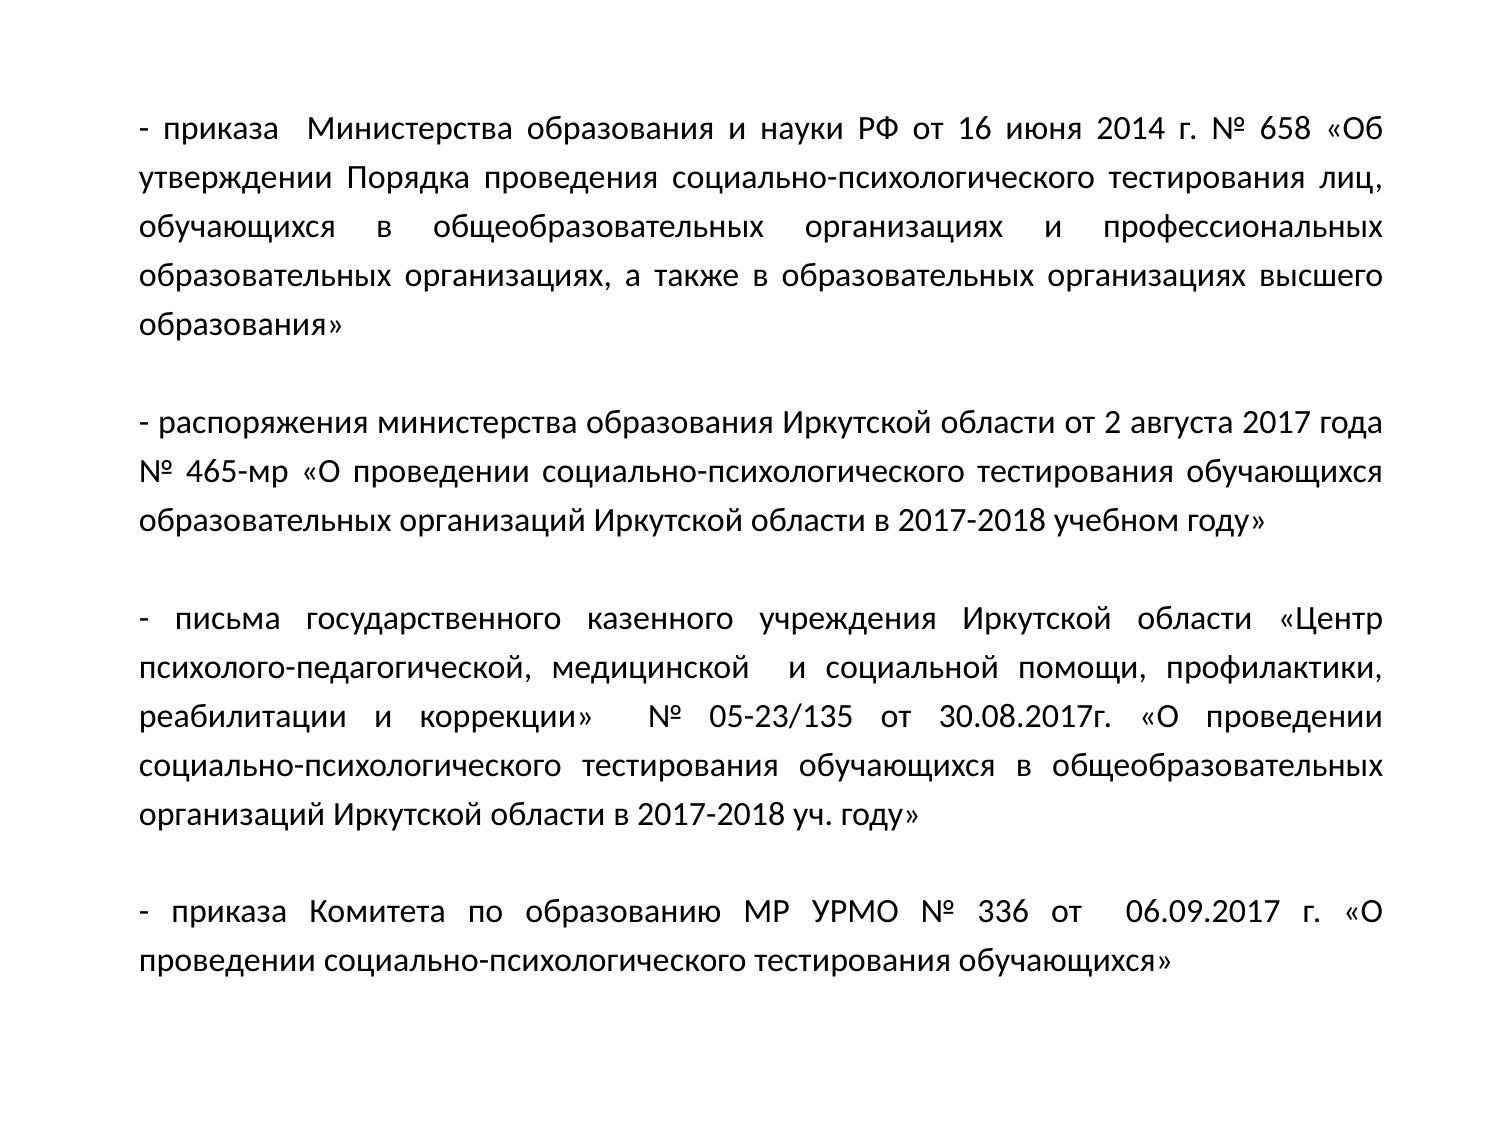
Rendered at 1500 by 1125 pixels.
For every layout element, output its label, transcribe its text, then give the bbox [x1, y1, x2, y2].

subtitle - приказа Министерства образования и науки РФ от 16 июня 2014 г. № 658 «Об утверждении Порядка проведения социально-психологического тестирования лиц, обучающихся в общеобразовательных организациях и профессиональных образовательных организациях, а также в образовательных организациях высшего образования» - распоряжения министерства образования Иркутской области от 2 августа 2017 года № 465-мр «О проведении социально-психологического тестирования обучающихся образовательных организаций Иркутской области в 2017-2018 учебном году» - письма государственного казенного учреждения Иркутской области «Центр психолого-педагогической, медицинской и социальной помощи, профилактики, реабилитации и коррекции» № 05-23/135 от 30.08.2017г. «О проведении социально-психологического тестирования обучающихся в общеобразовательных организаций Иркутской области в 2017-2018 уч. году» - приказа Комитета по образованию МР УРМО № 336 от 06.09.2017 г. «О проведении социально-психологического тестирования обучающихся» [123, 90, 1400, 1035]
